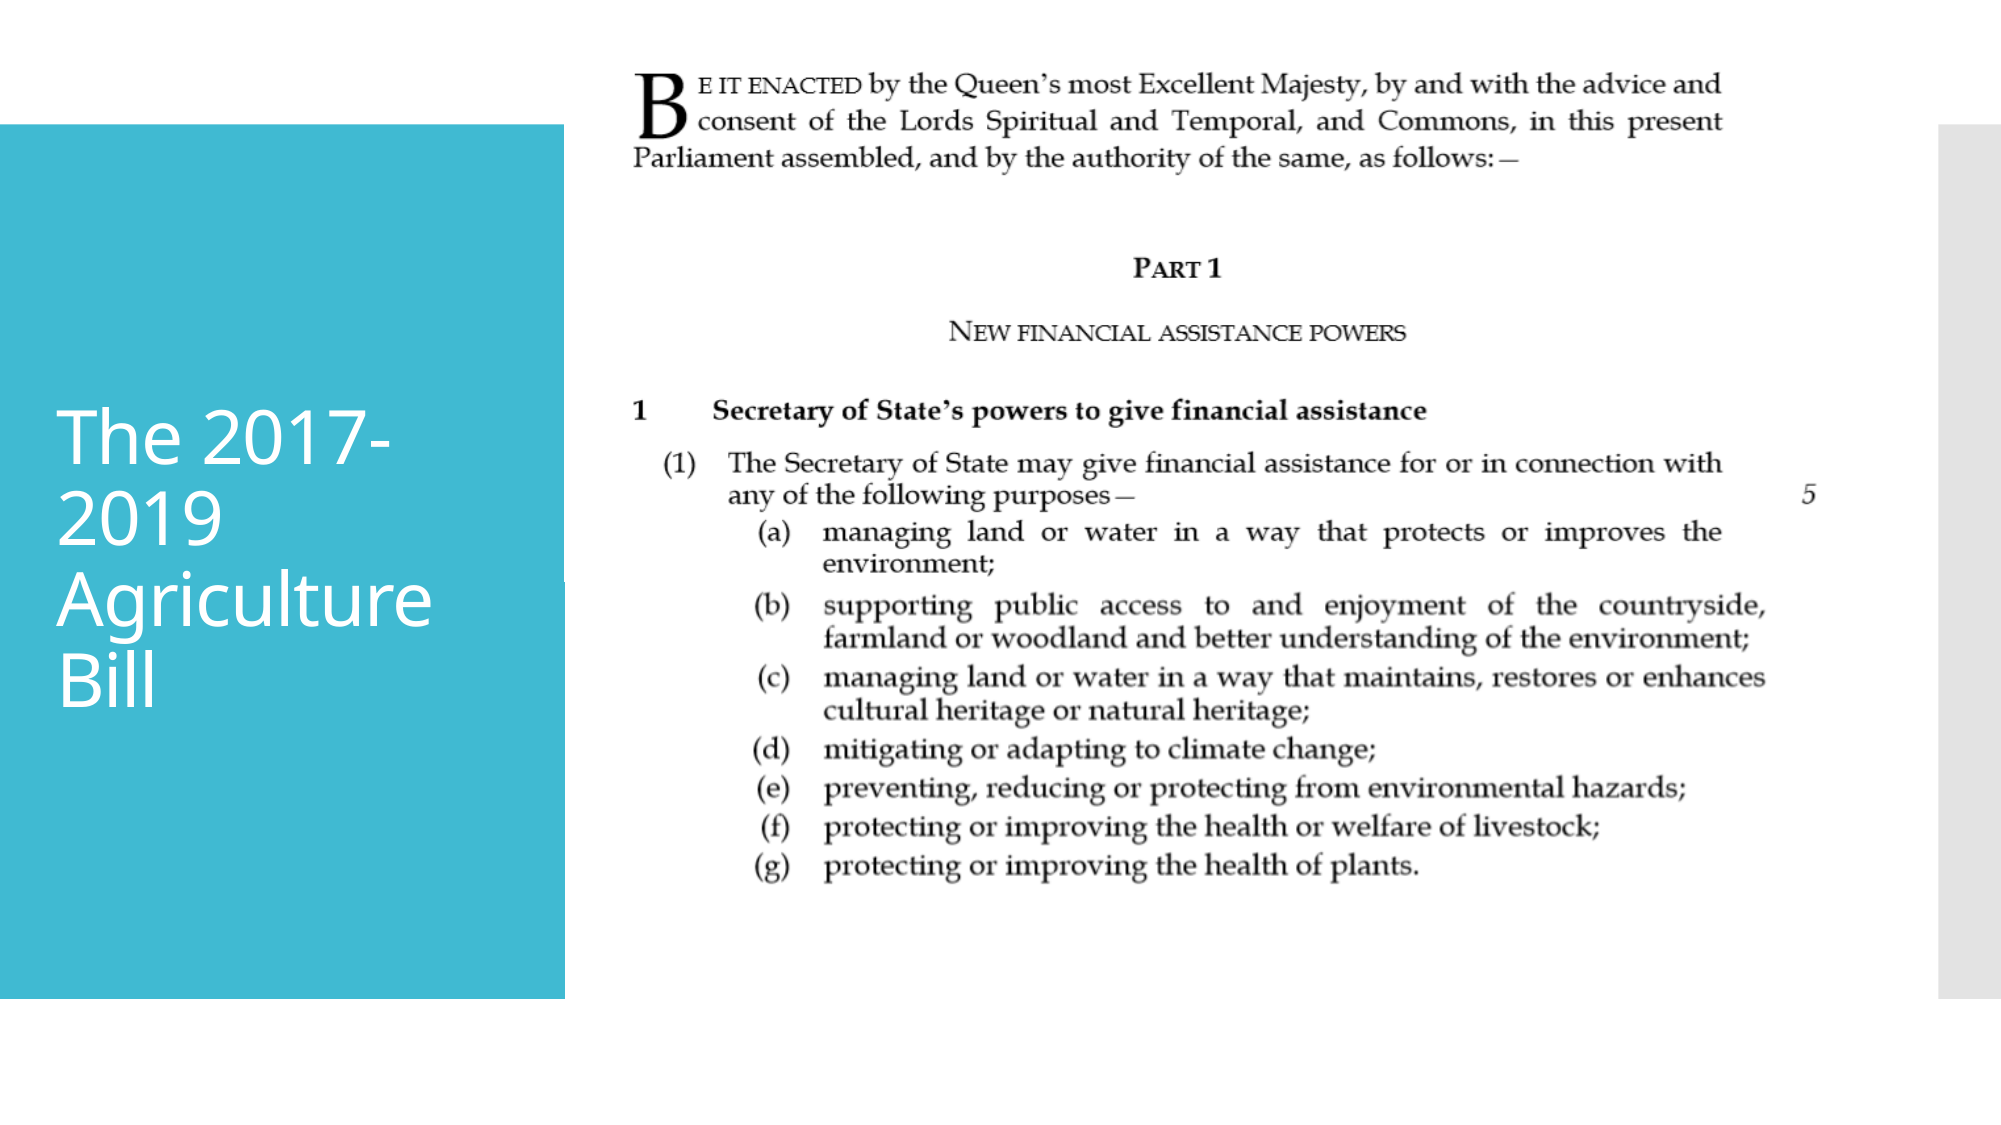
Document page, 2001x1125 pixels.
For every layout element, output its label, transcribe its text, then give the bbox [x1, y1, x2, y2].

picture [564, 37, 1842, 887]
title The 2017-2019 Agriculture Bill [41, 184, 525, 940]
